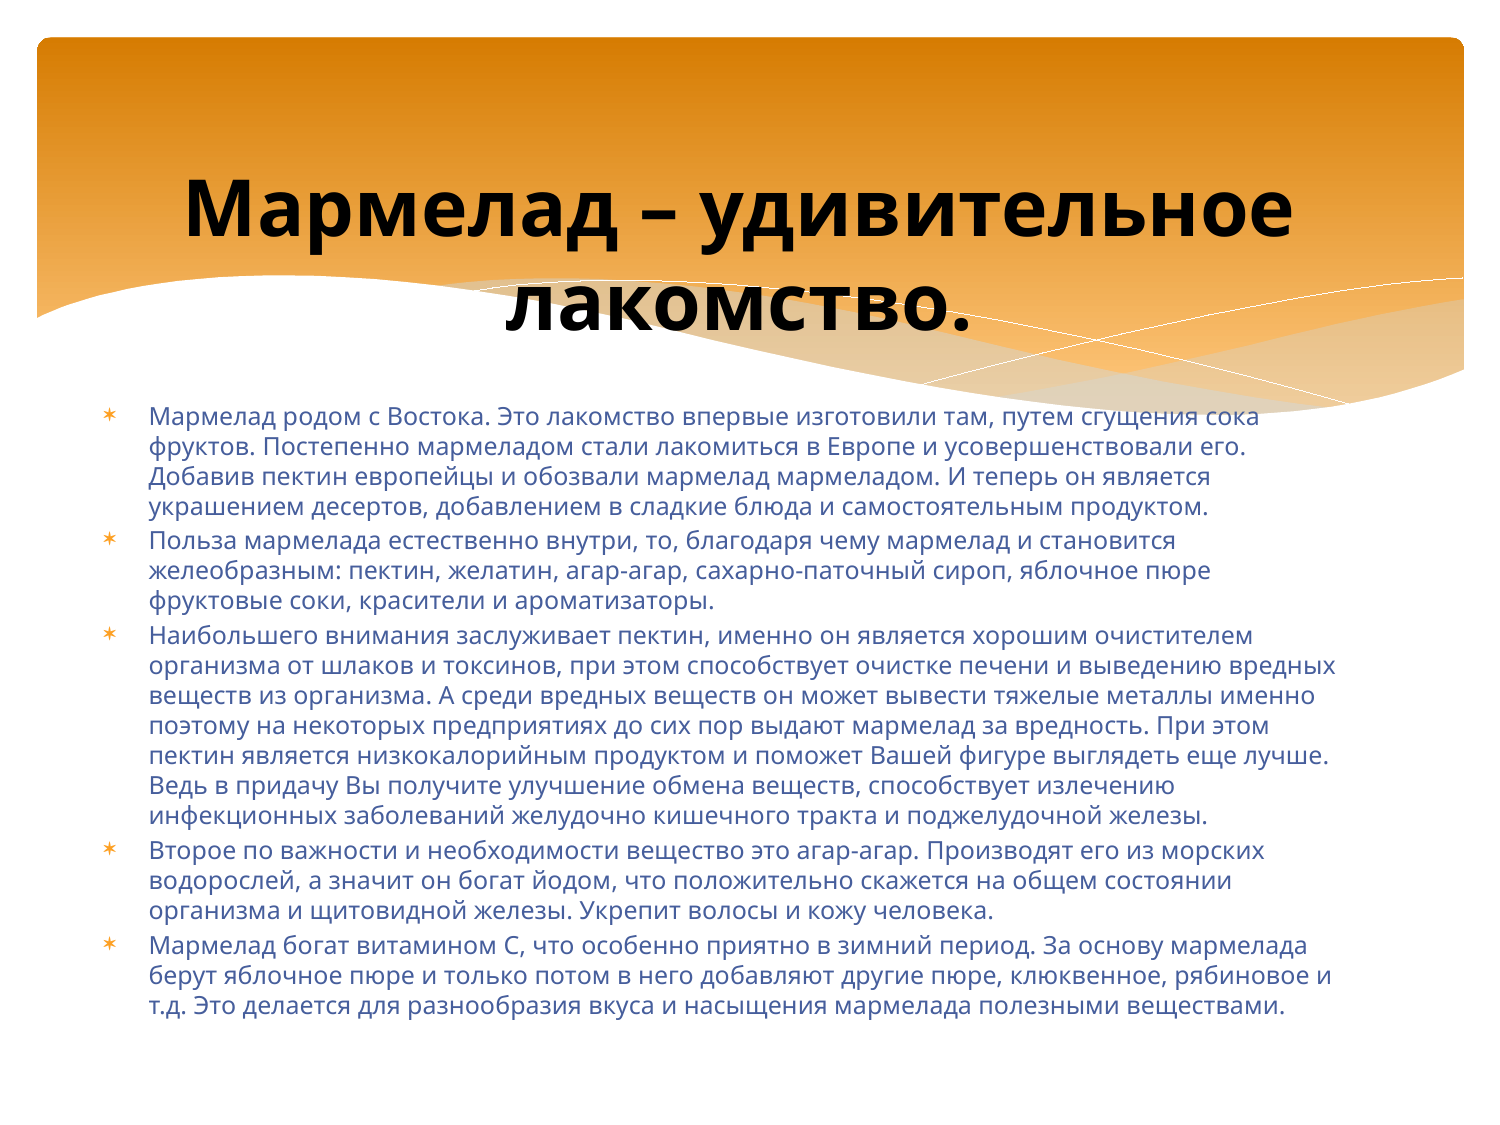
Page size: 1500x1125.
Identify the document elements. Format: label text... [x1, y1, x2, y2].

list Мармелад родом с Востока. Это лакомство впервые изготовили там, путем сгущения сока фруктов. Постепенно мармеладом стали лакомиться в Европе и усовершенствовали его. Добавив пектин европейцы и обозвали мармелад мармеладом. И теперь он является украшением десертов, добавлением в сладкие блюда и самостоятельным продуктом. Польза мармелада естественно внутри, то, благодаря чему мармелад и становится желеобразным: пектин, желатин, агар-агар, сахарно-паточный сироп, яблочное пюре фруктовые соки, красители и ароматизаторы. Наибольшего внимания заслуживает пектин, именно он является хорошим очистителем организма от шлаков и токсинов, при этом способствует очистке печени и выведению вредных веществ из организма. А среди вредных веществ он может вывести тяжелые металлы именно поэтому на некоторых предприятиях до сих пор выдают мармелад за вредность. При этом пектин является низкокалорийным продуктом и поможет Вашей фигуре выглядеть еще лучше. Ведь в придачу Вы получите улучшение обмена веществ, способствует излечению инфекционных заболеваний желудочно кишечного тракта и поджелудочной железы. Второе по важности и необходимости вещество это агар-агар. Производят его из морских водорослей, а значит он богат йодом, что положительно скажется на общем состоянии организма и щитовидной железы. Укрепит волосы и кожу человека. Мармелад богат витамином С, что особенно приятно в зимний период. За основу мармелада берут яблочное пюре и только потом в него добавляют другие пюре, клюквенное, рябиновое и т.д. Это делается для разнообразия вкуса и насыщения мармелада полезными веществами. [88, 392, 1359, 1125]
title Мармелад – удивительное лакомство. [64, 149, 1415, 355]
